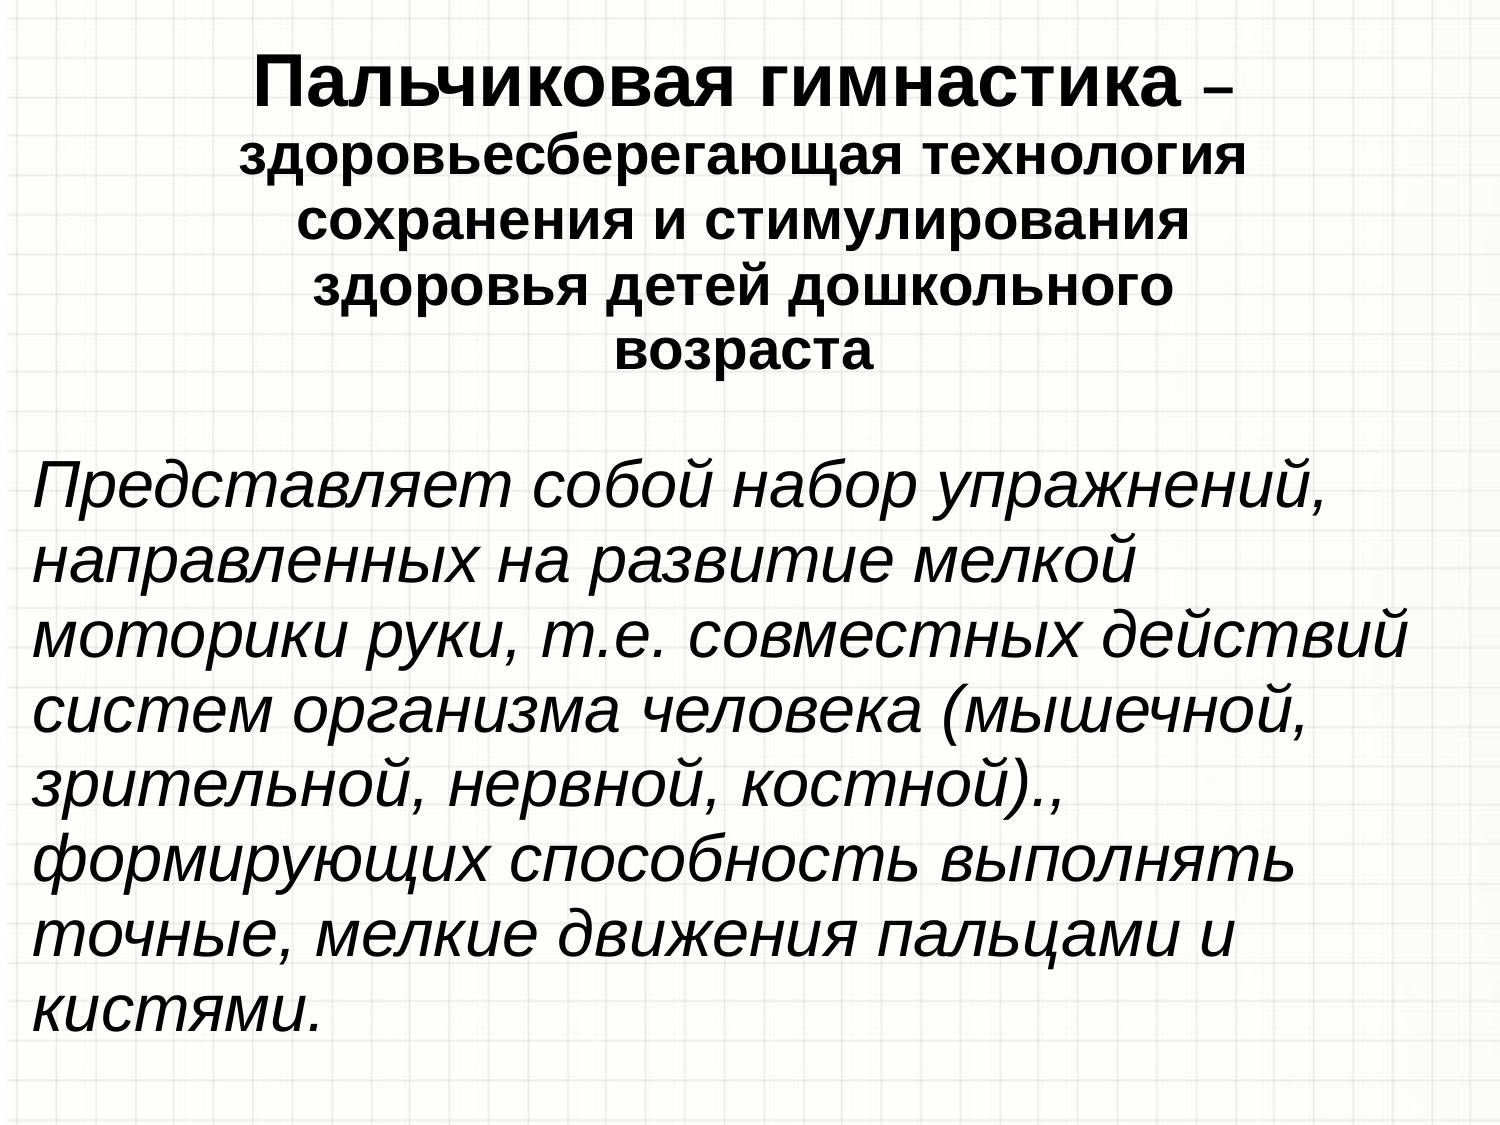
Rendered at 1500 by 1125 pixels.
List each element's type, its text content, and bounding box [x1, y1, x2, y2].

text_box Пальчиковая гимнастика – здоровьесберегающая технология сохранения и стимулирования здоровья детей дошкольного возраста Представляет собой набор упражнений, направленных на развитие мелкой моторики руки, т.е. совместных действий систем организма человека (мышечной, зрительной, нервной, костной)., формирующих способность выполнять точные, мелкие движения пальцами и кистями. [17, 30, 1471, 1106]
picture [7, 0, 1500, 1125]
